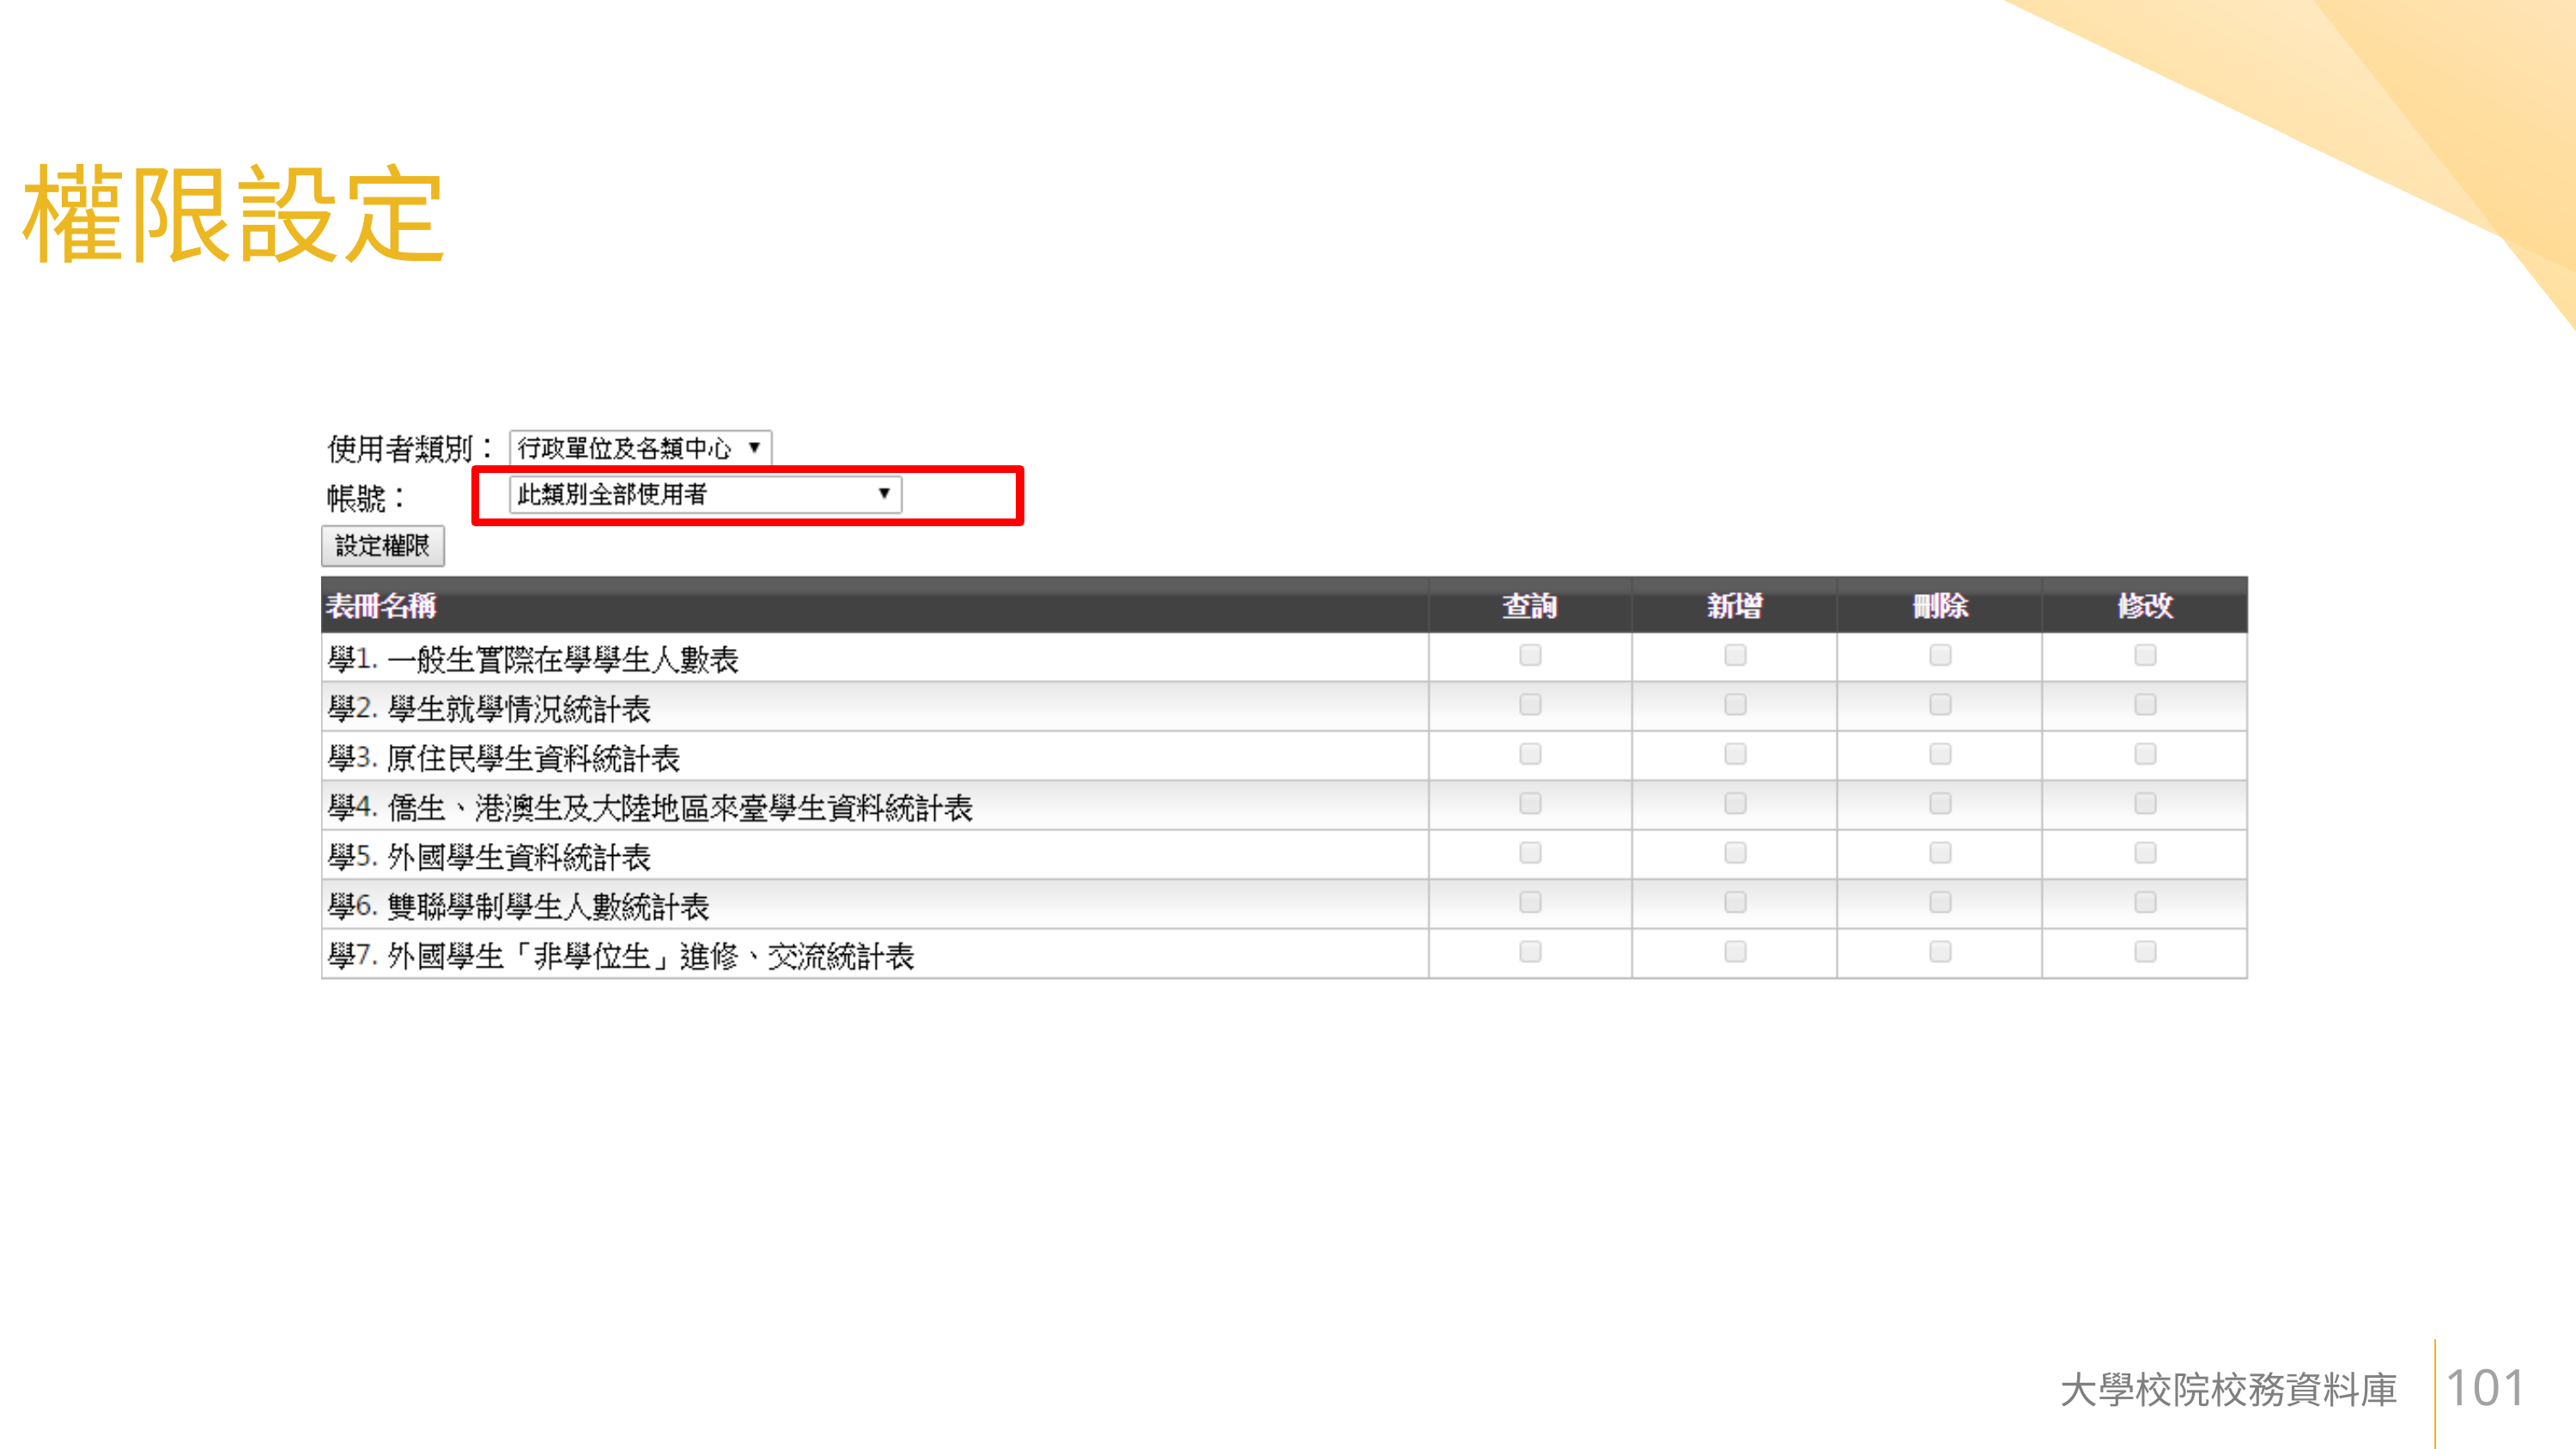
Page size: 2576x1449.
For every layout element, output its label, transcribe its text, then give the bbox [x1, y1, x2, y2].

picture [321, 426, 2253, 979]
title 權限設定 [0, 0, 778, 423]
slide_number 101 [2421, 1350, 2575, 1428]
footer 大學校院校務資料庫 [1326, 1350, 2421, 1428]
